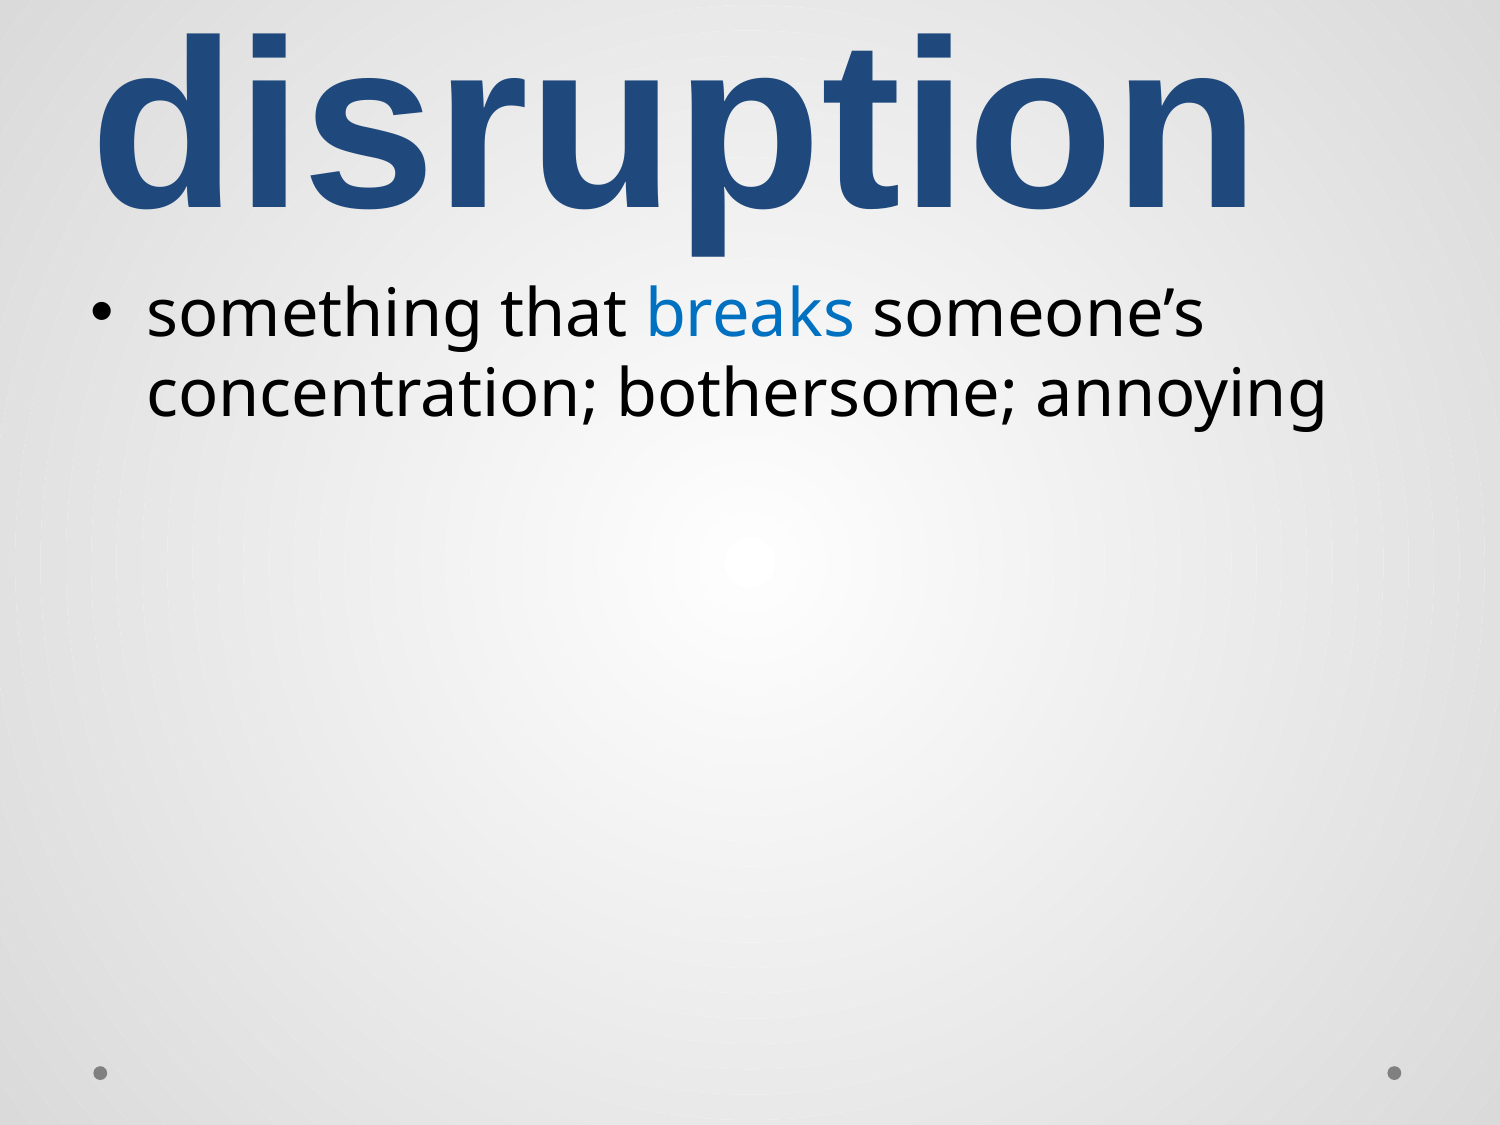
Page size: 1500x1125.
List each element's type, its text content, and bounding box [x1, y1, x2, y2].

list something that breaks someone’s concentration; bothersome; annoying [75, 262, 1425, 1005]
title disruption [75, 0, 1425, 262]
